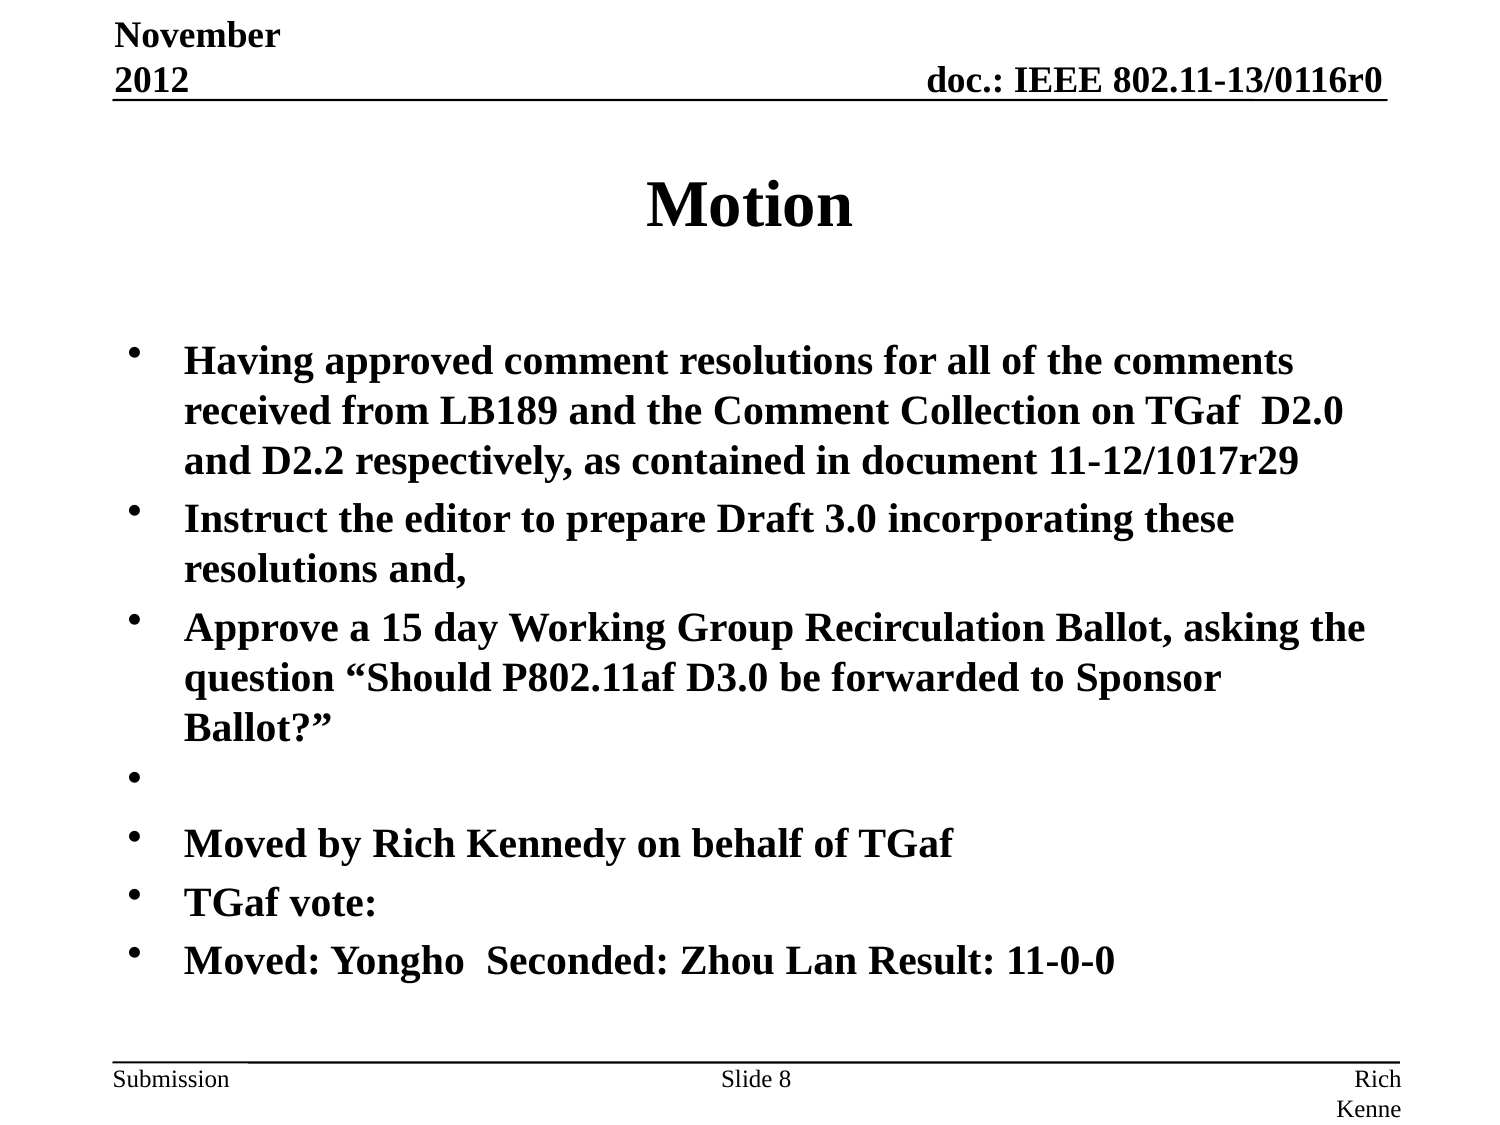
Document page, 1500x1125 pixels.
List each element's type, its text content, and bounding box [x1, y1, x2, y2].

footer Rich Kennedy, Research In Motion [1324, 1061, 1402, 1093]
list Having approved comment resolutions for all of the comments received from LB189 and the Comment Collection on TGaf D2.0 and D2.2 respectively, as contained in document 11-12/1017r29 Instruct the editor to prepare Draft 3.0 incorporating these resolutions and, Approve a 15 day Working Group Recirculation Ballot, asking the question “Should P802.11af D3.0 be forwarded to Sponsor Ballot?” Moved by Rich Kennedy on behalf of TGaf TGaf vote: Moved: Yongho Seconded: Zhou Lan Result: 11-0-0 [112, 324, 1388, 1001]
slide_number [114, 54, 316, 101]
slide_number Slide 8 [712, 1061, 800, 1093]
title Motion [112, 112, 1388, 288]
